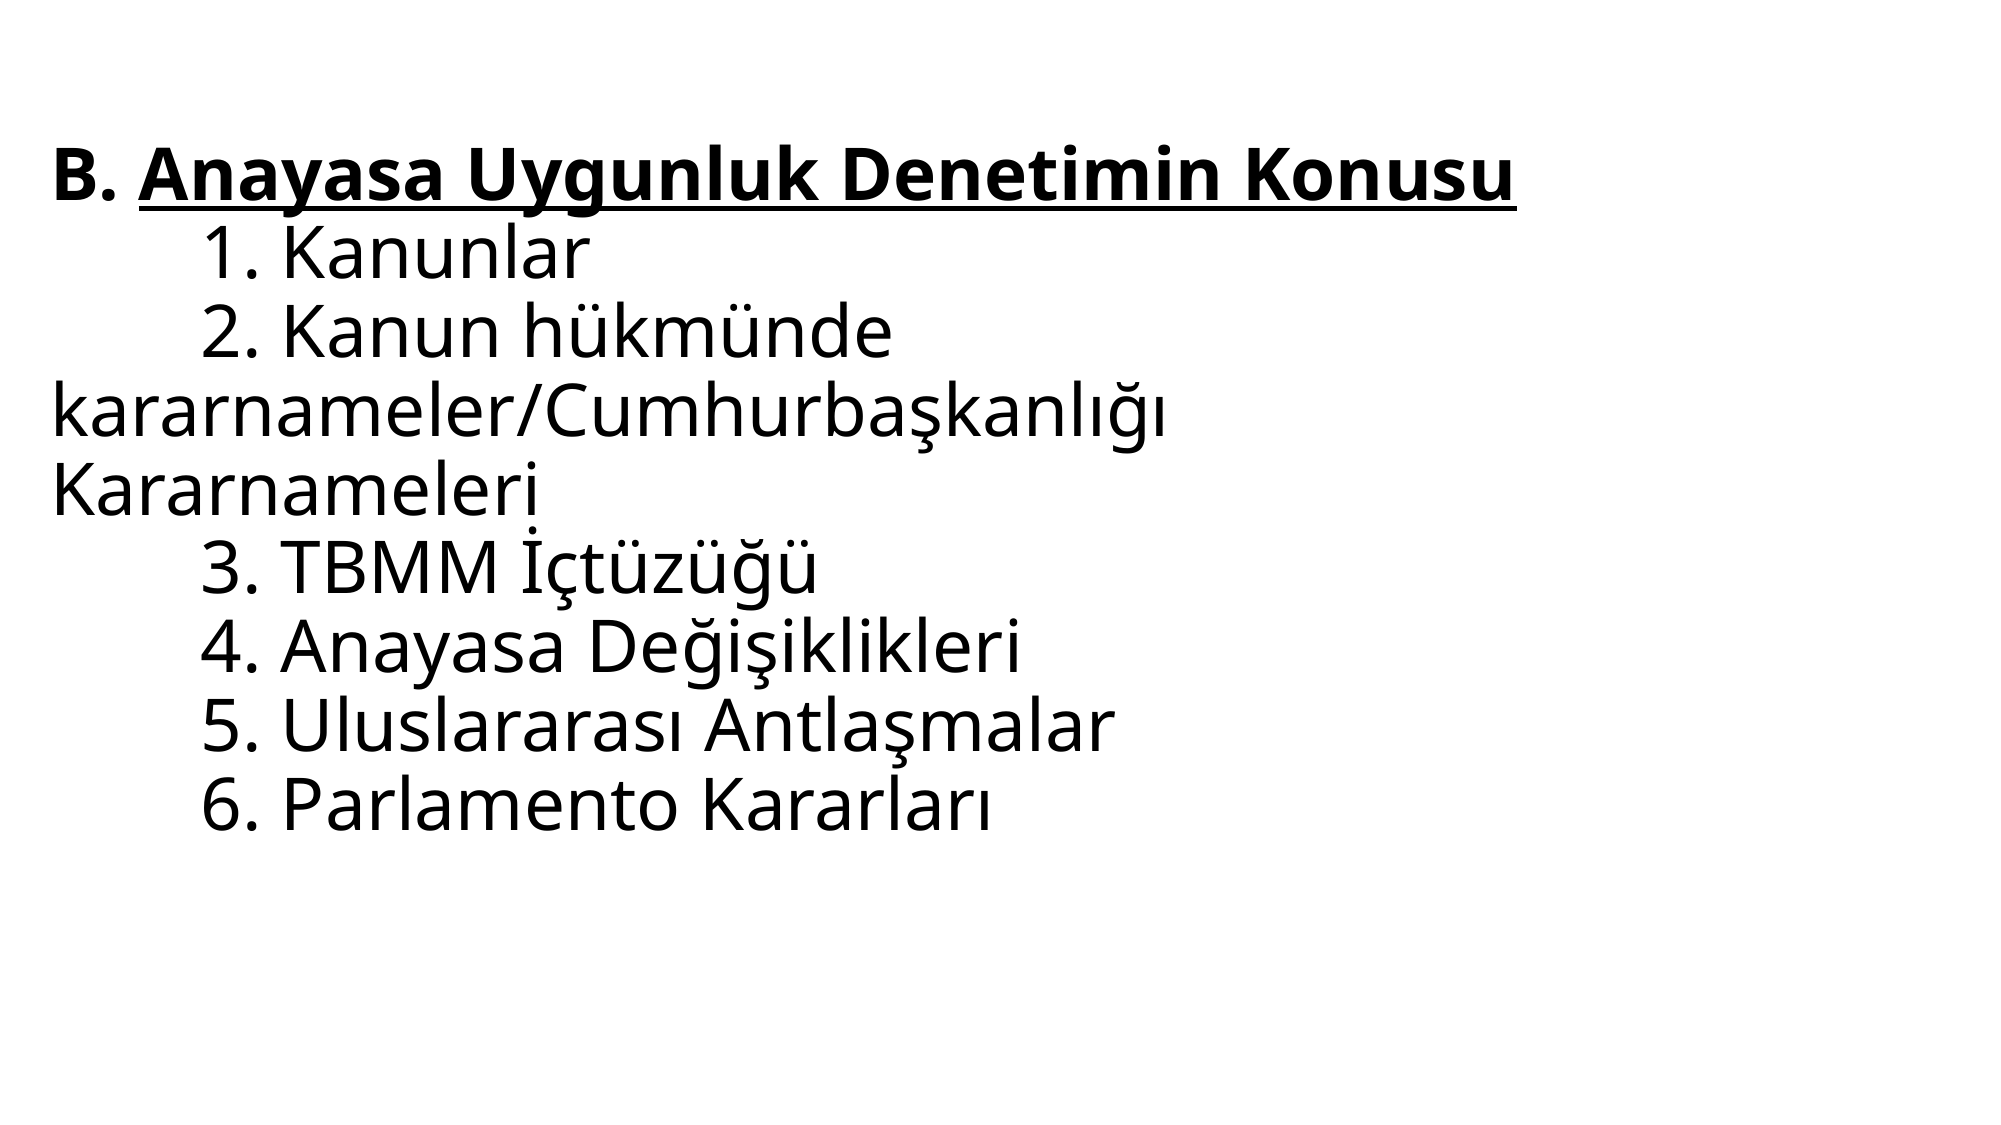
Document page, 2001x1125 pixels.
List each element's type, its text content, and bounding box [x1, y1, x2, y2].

title B. Anayasa Uygunluk Denetimin Konusu 1. Kanunlar 2. Kanun hükmünde kararnameler/Cumhurbaşkanlığı Kararnameleri 3. TBMM İçtüzüğü 4. Anayasa Değişiklikleri 5. Uluslararası Antlaşmalar 6. Parlamento Kararları [35, 304, 1963, 522]
